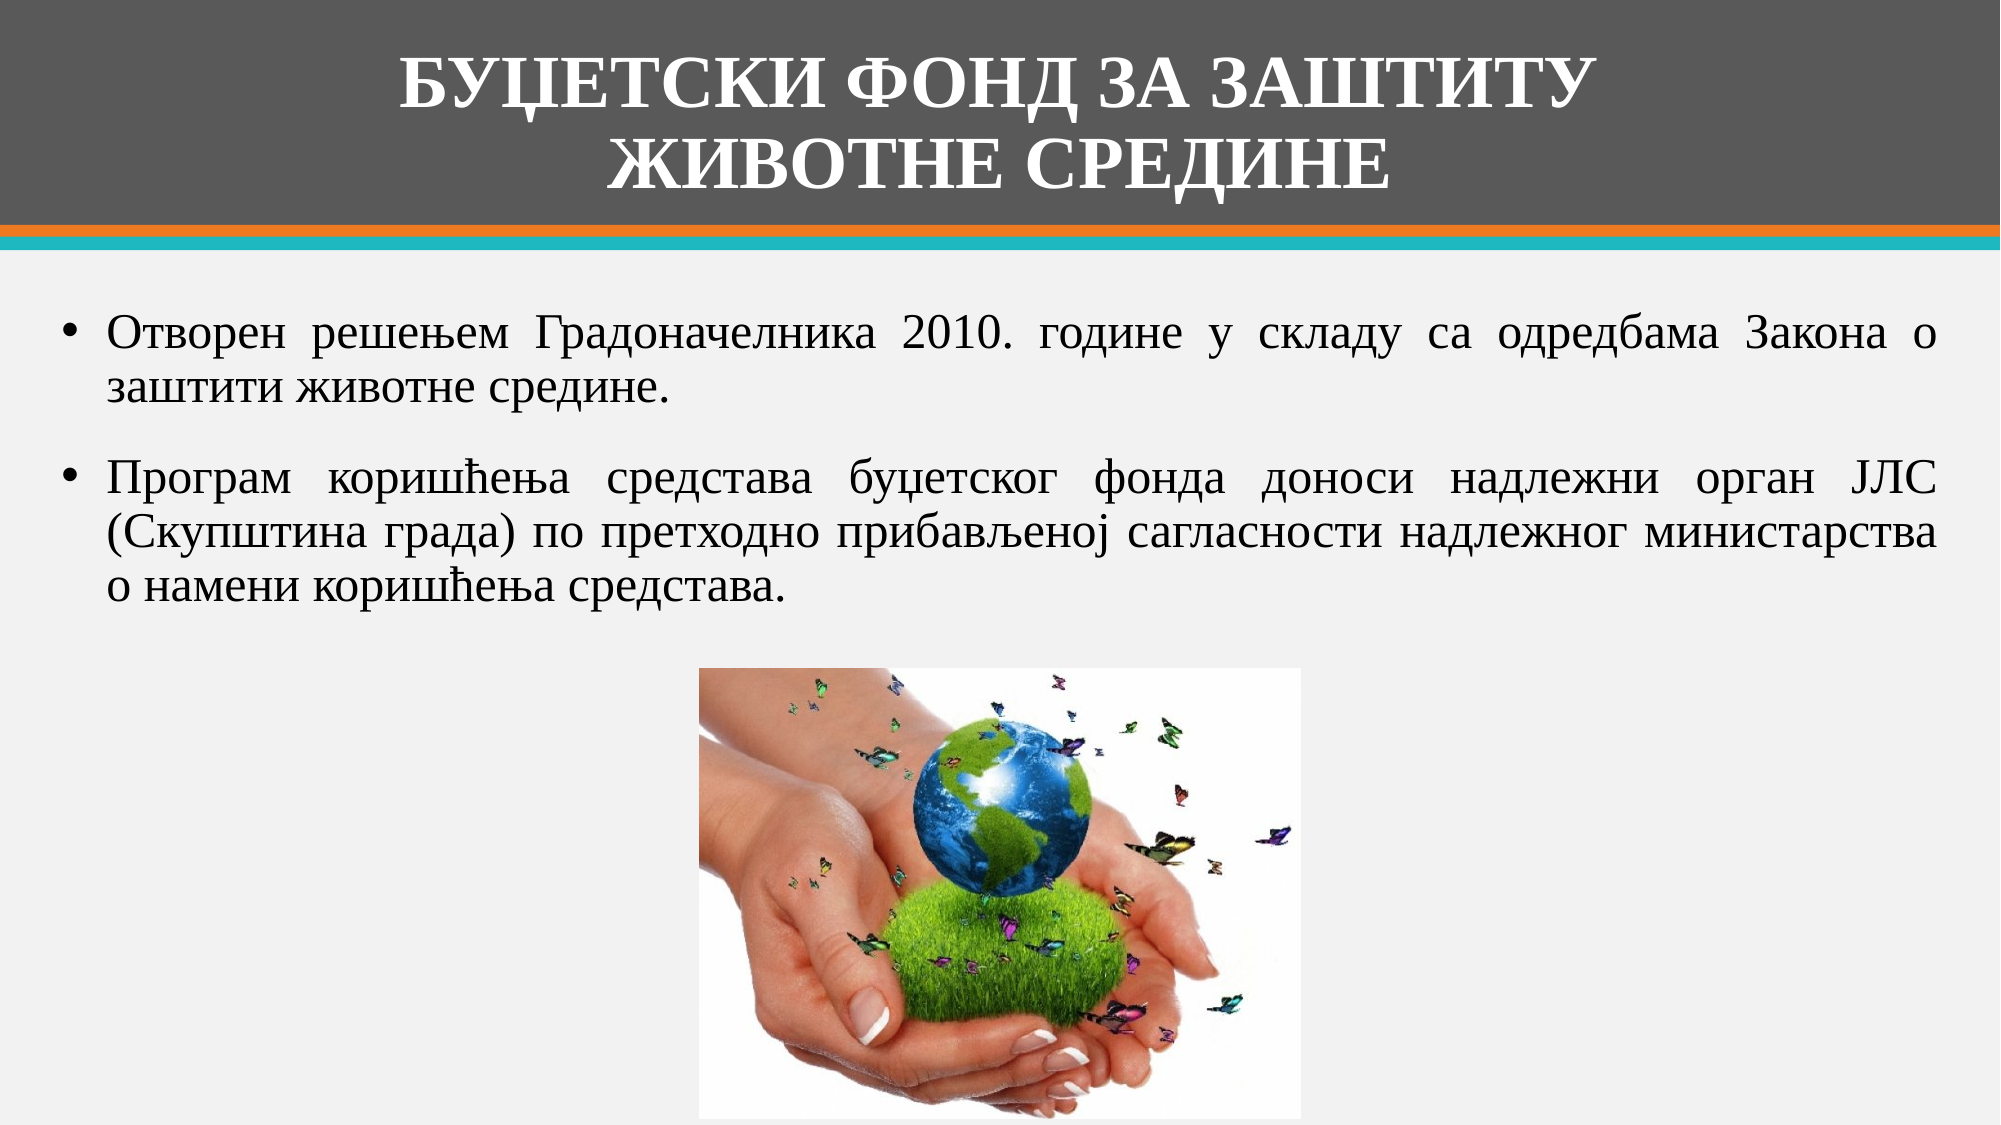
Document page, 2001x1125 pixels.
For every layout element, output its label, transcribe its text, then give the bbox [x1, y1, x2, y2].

picture [699, 668, 1301, 1119]
list Отворен решењем Градоначелника 2010. године у складу са одредбама Закона о заштити животне средине. Програм коришћења средстава буџетског фонда доноси надлежни орган ЈЛС (Скупштина града) по претходно прибављеној сагласности надлежног министарства о намени коришћења средстава. [46, 297, 1954, 808]
title БУЏЕТСКИ ФОНД ЗА ЗАШТИТУ ЖИВОТНЕ СРЕДИНЕ [212, 41, 1788, 212]
